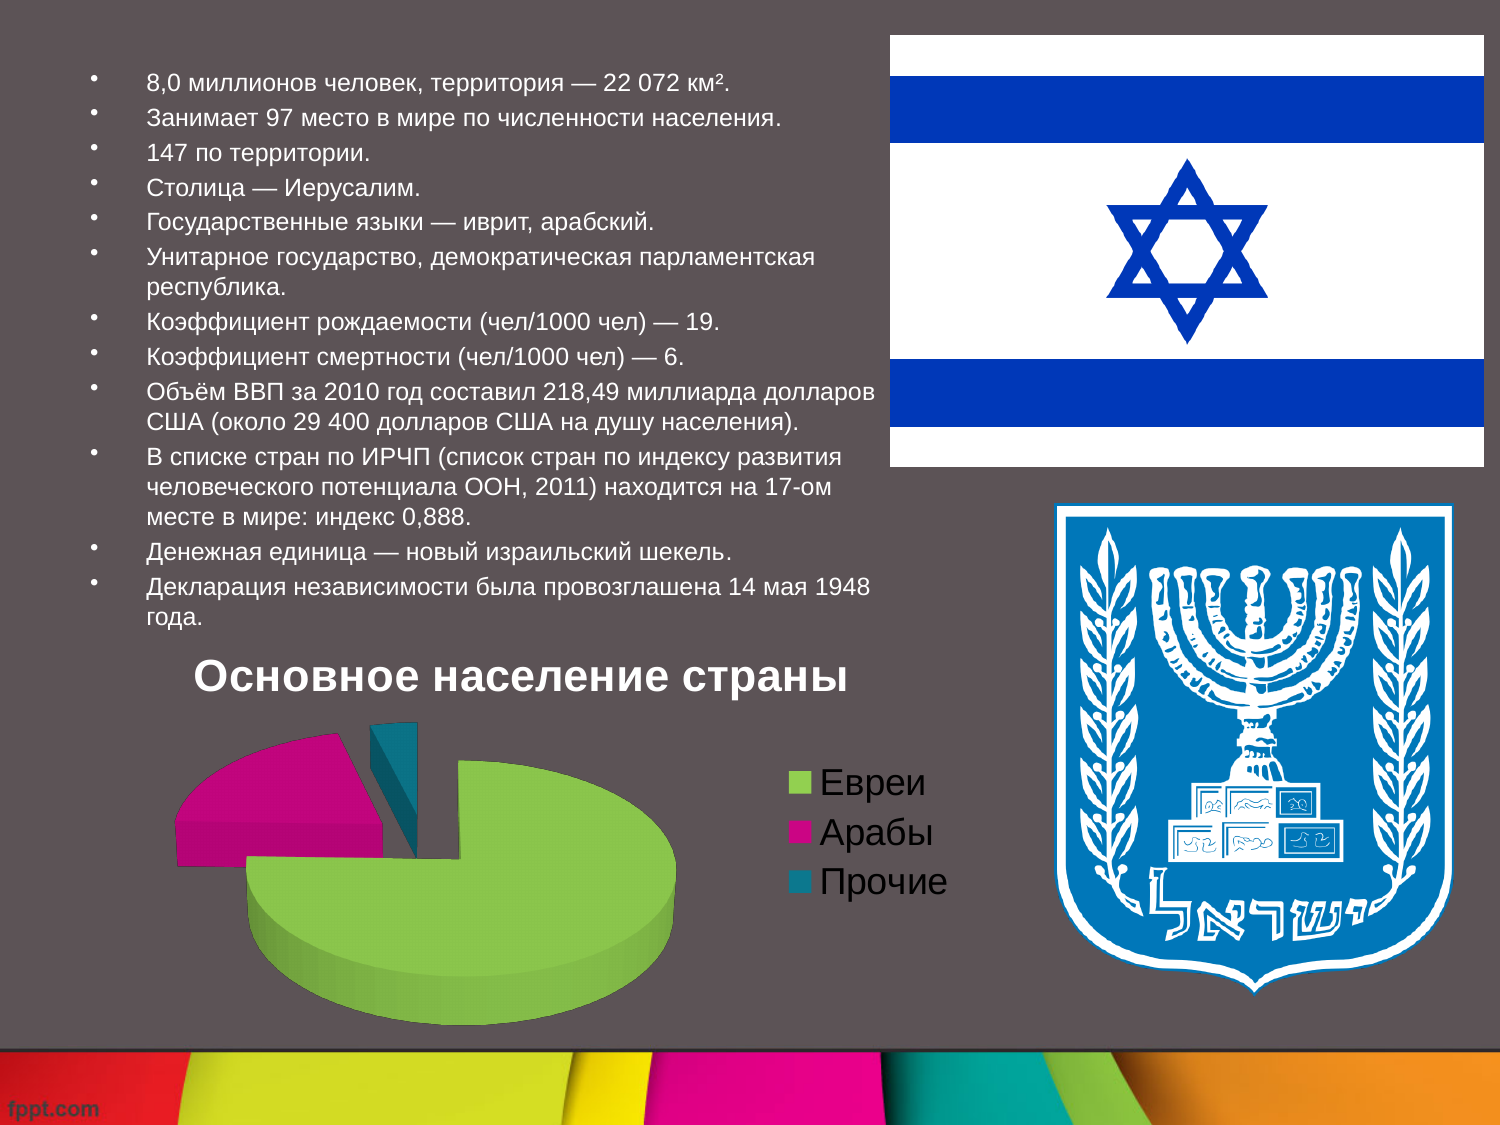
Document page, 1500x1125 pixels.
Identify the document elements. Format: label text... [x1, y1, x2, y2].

picture [0, 0, 1500, 1125]
list 8,0 миллионов человек, территория — 22 072 км². Занимает 97 место в мире по численности населения. 147 по территории. Столица — Иерусалим. Государственные языки — иврит, арабский. Унитарное государство, демократическая парламентская республика. Коэффициент рождаемости (чел/1000 чел) — 19. Коэффициент смертности (чел/1000 чел) — 6. Объём ВВП за 2010 год составил 218,49 миллиарда долларов США (около 29 400 долларов США на душу населения). В списке стран по ИРЧП (список стран по индексу развития человеческого потенциала ООН, 2011) находится на 17-ом месте в мире: индекс 0,888. Денежная единица — новый израильский шекель. Декларация независимости была провозглашена 14 мая 1948 года. [74, 58, 915, 619]
chart [70, 620, 973, 1044]
